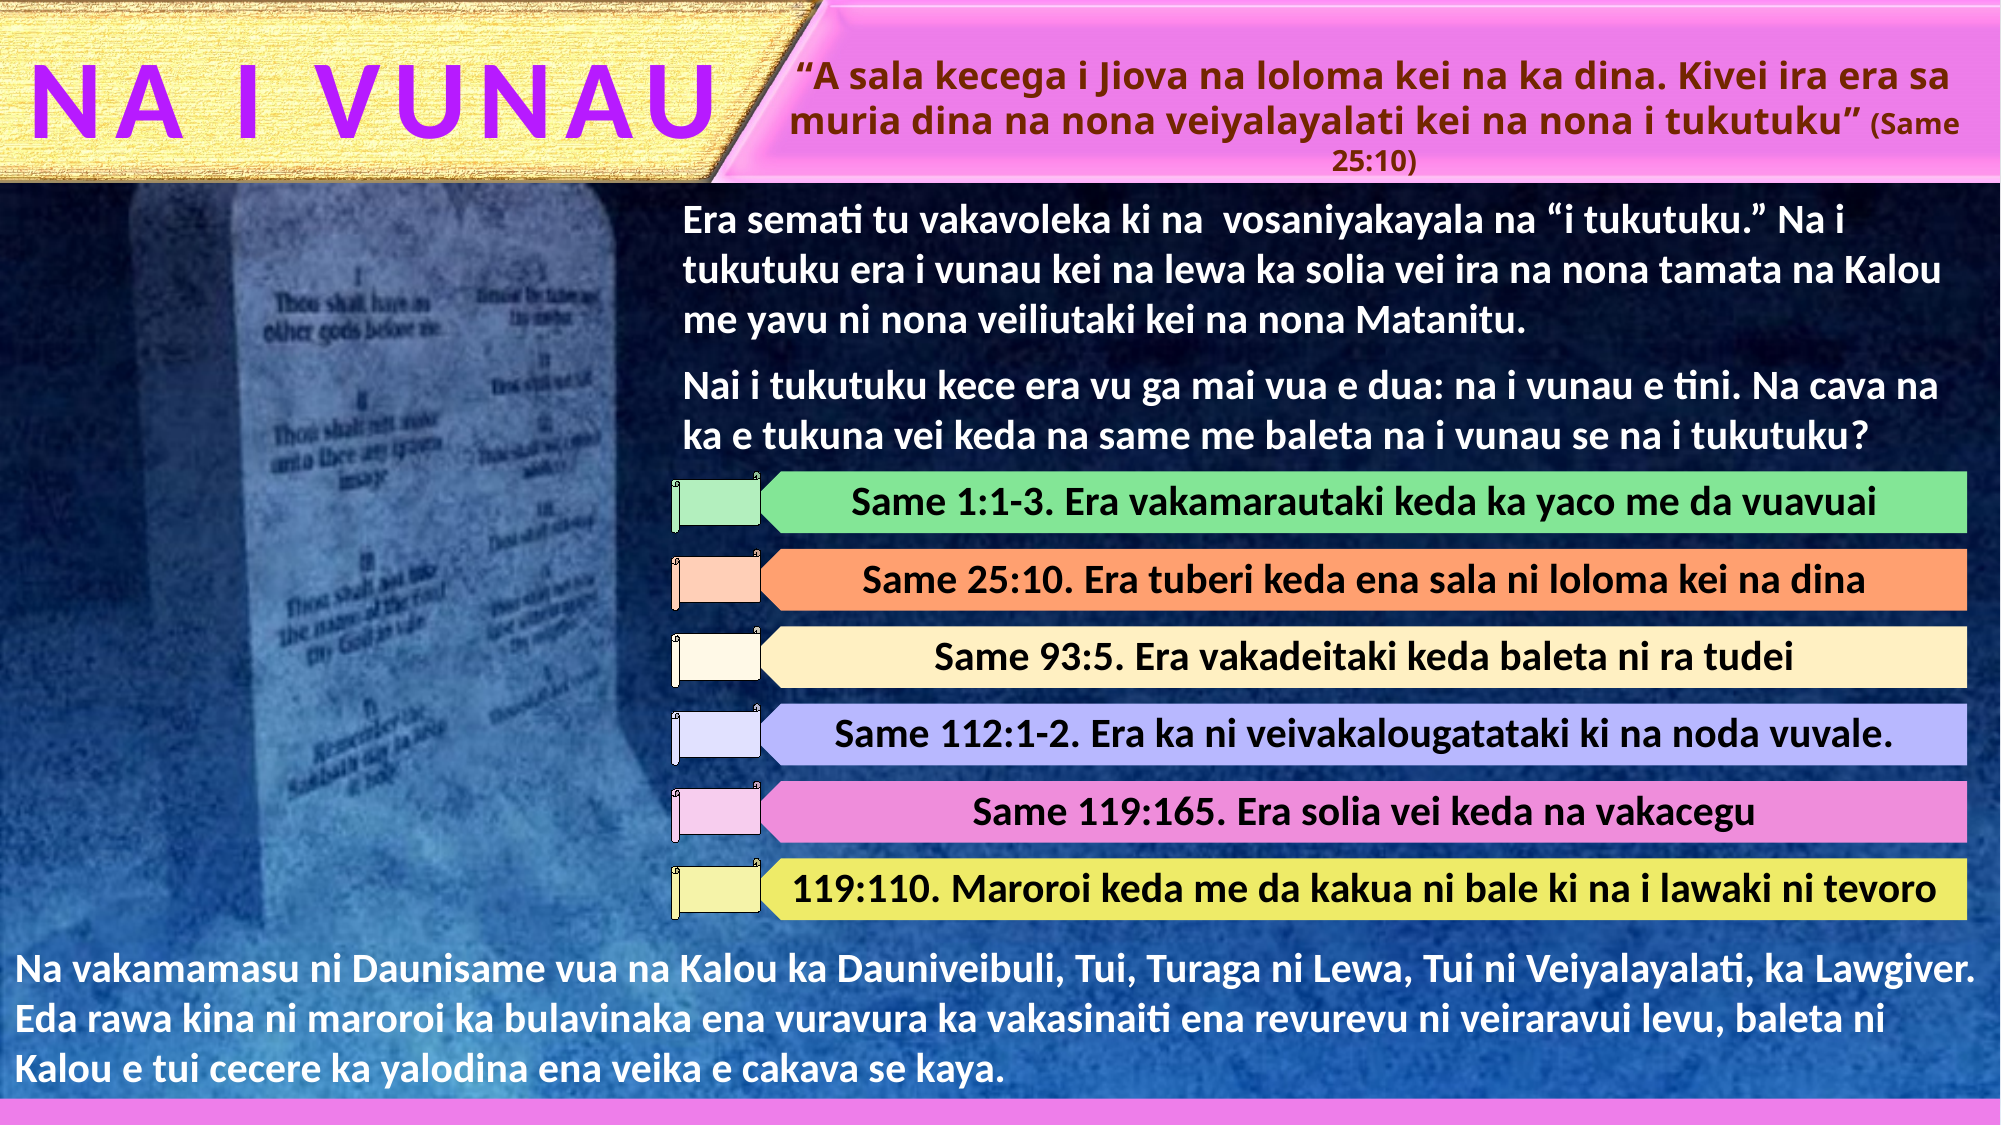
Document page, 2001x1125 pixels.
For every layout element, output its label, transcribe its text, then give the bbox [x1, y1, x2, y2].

text_box Na vakamamasu ni Daunisame vua na Kalou ka Dauniveibuli, Tui, Turaga ni Lewa, Tui ni Veiyalayalati, ka Lawgiver. Eda rawa kina ni maroroi ka bulavinaka ena vuravura ka vakasinaiti ena revurevu ni veiraravui levu, baleta ni Kalou e tui cecere ka yalodina ena veika e cakava se kaya. [0, 933, 2000, 1098]
text_box “A sala kecega i Jiova na loloma kei na ka dina. Kivei ira era sa muria dina na nona veiyalayalati kei na nona i tukutuku” (Same 25:10) [748, 44, 2000, 185]
text_box [0, 1098, 2000, 1125]
text_box [0, 0, 2000, 44]
text_box Era semati tu vakavoleka ki na vosaniyakayala na “i tukutuku.” Na i tukutuku era i vunau kei na lewa ka solia vei ira na nona tamata na Kalou me yavu ni nona veiliutaki kei na nona Matanitu. [667, 184, 1982, 350]
text_box Nai i tukutuku kece era vu ga mai vua e dua: na i vunau e tini. Na cava na ka e tukuna vei keda na same me baleta na i vunau se na i tukutuku? [667, 350, 2000, 465]
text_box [667, 471, 1982, 921]
picture [0, 0, 2001, 1125]
text_box [0, 169, 748, 184]
text_box NA I VUNAU [0, 18, 748, 169]
